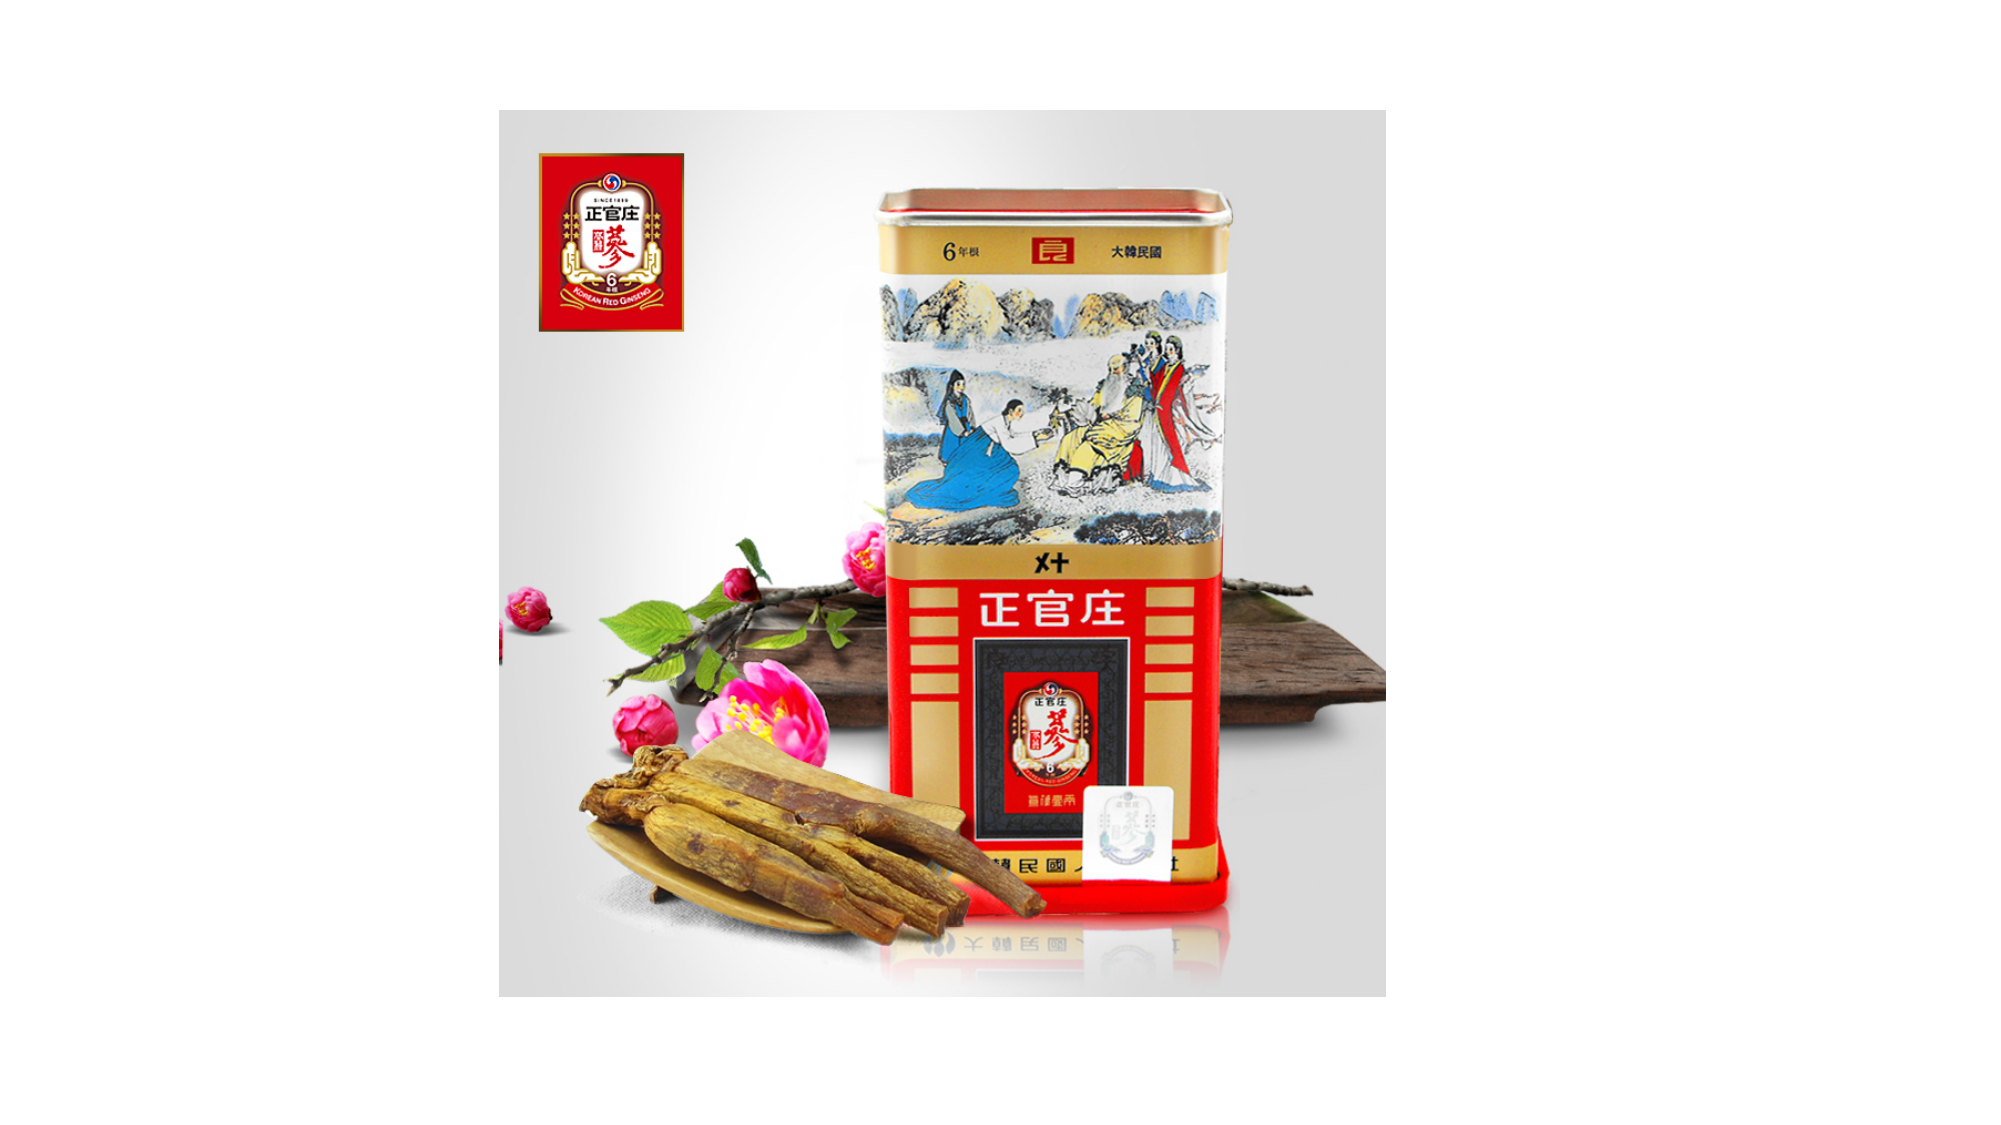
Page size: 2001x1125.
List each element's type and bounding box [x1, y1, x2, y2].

list [499, 110, 1386, 997]
